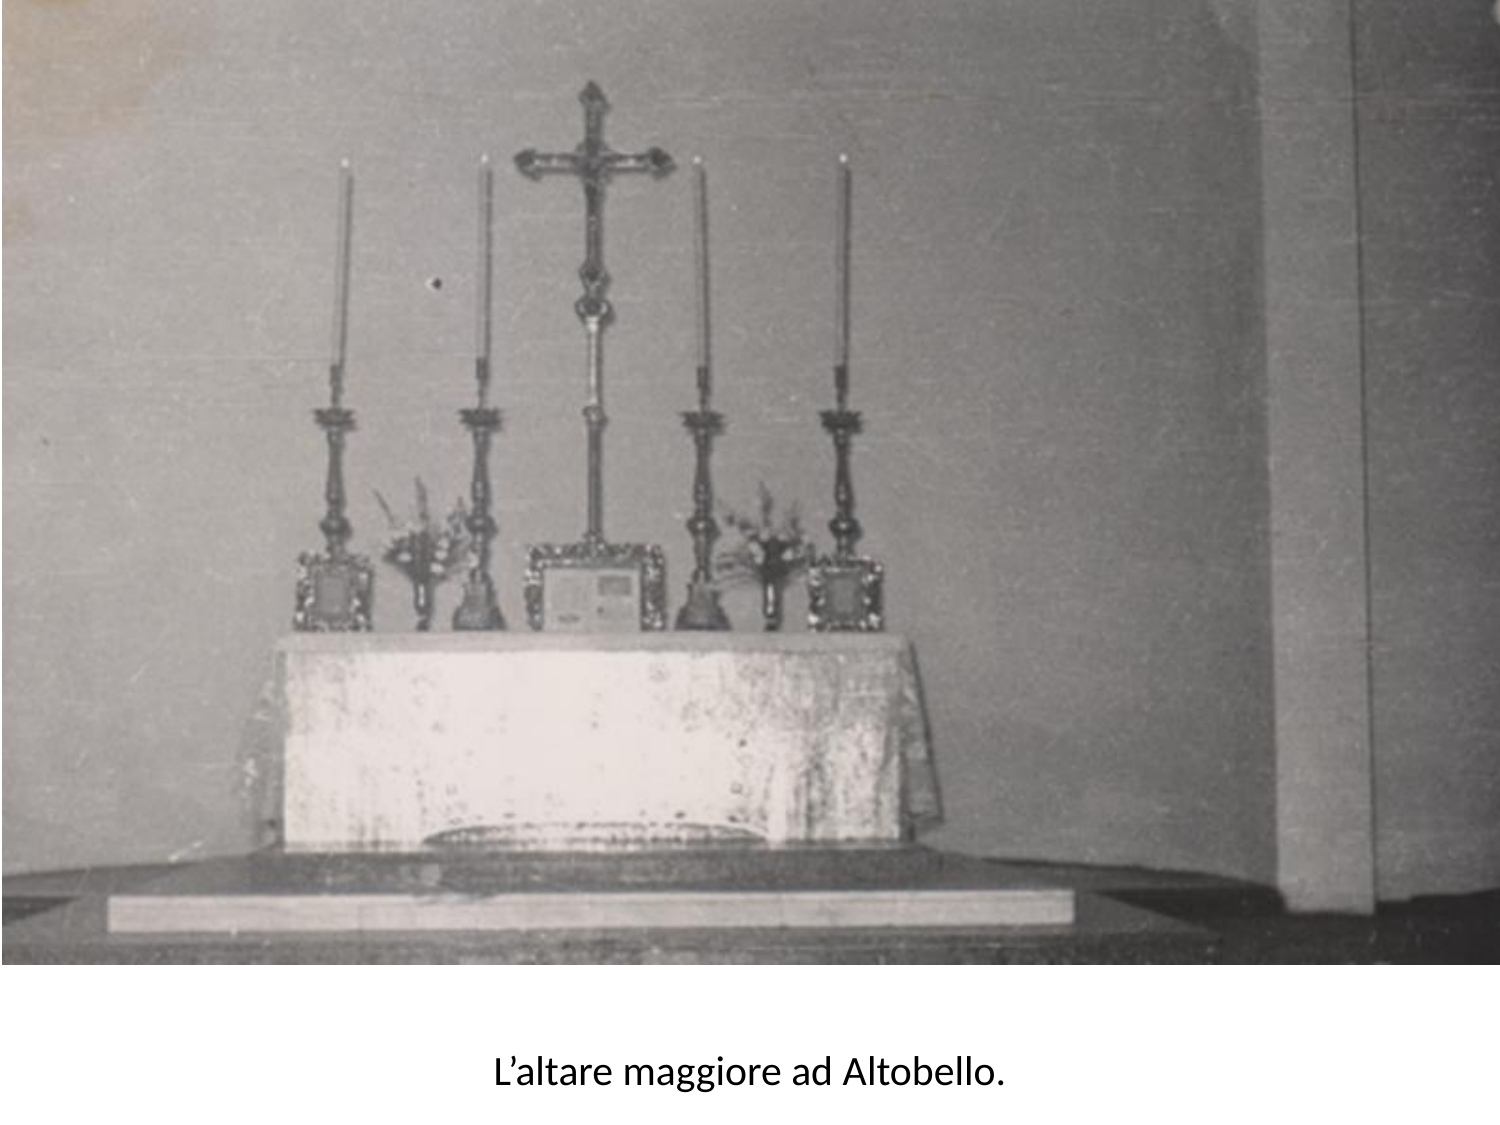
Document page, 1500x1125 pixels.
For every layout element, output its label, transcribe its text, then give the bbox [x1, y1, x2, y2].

title L’altare maggiore ad Altobello. [75, 1011, 1425, 1125]
picture [2, 0, 1500, 965]
